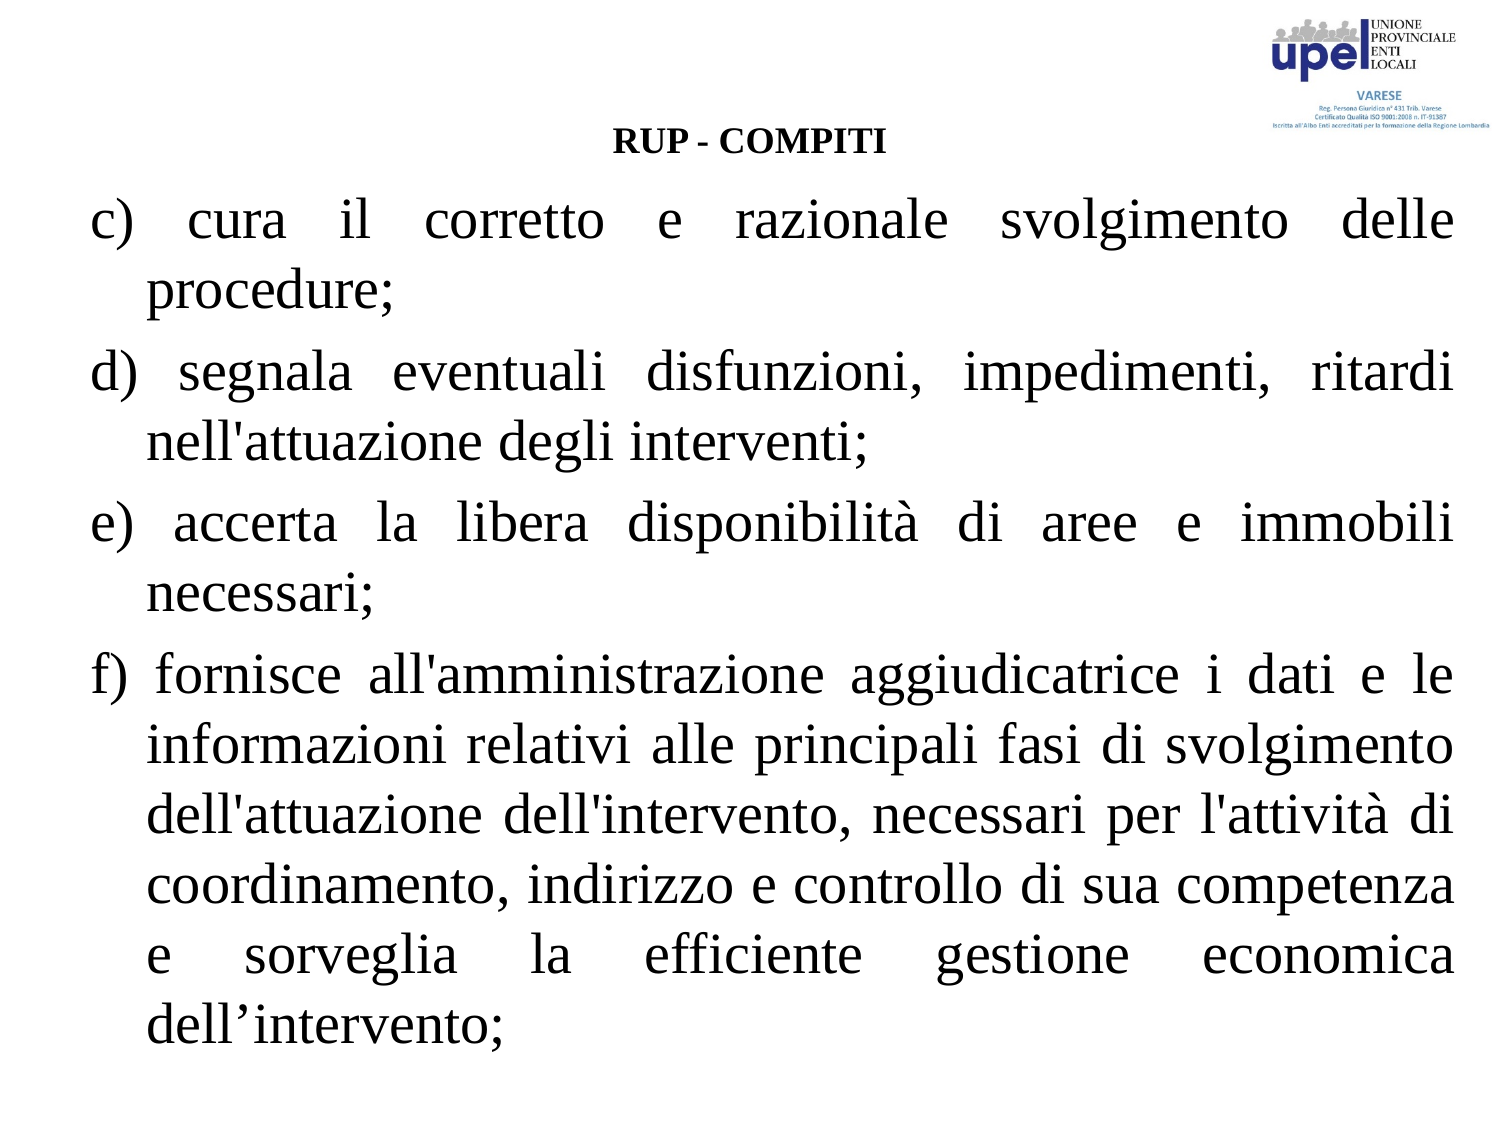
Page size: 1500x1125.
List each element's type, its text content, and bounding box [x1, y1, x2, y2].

list c) cura il corretto e razionale svolgimento delle procedure; d) segnala eventuali disfunzioni, impedimenti, ritardi nell'attuazione degli interventi; e) accerta la libera disponibilità di aree e immobili necessari; f) fornisce all'amministrazione aggiudicatrice i dati e le informazioni relativi alle principali fasi di svolgimento dell'attuazione dell'intervento, necessari per l'attività di coordinamento, indirizzo e controllo di sua competenza e sorveglia la efficiente gestione economica dell’intervento; [75, 172, 1471, 1106]
picture [1251, 2, 1500, 139]
title RUP - COMPITI [75, 45, 1425, 172]
